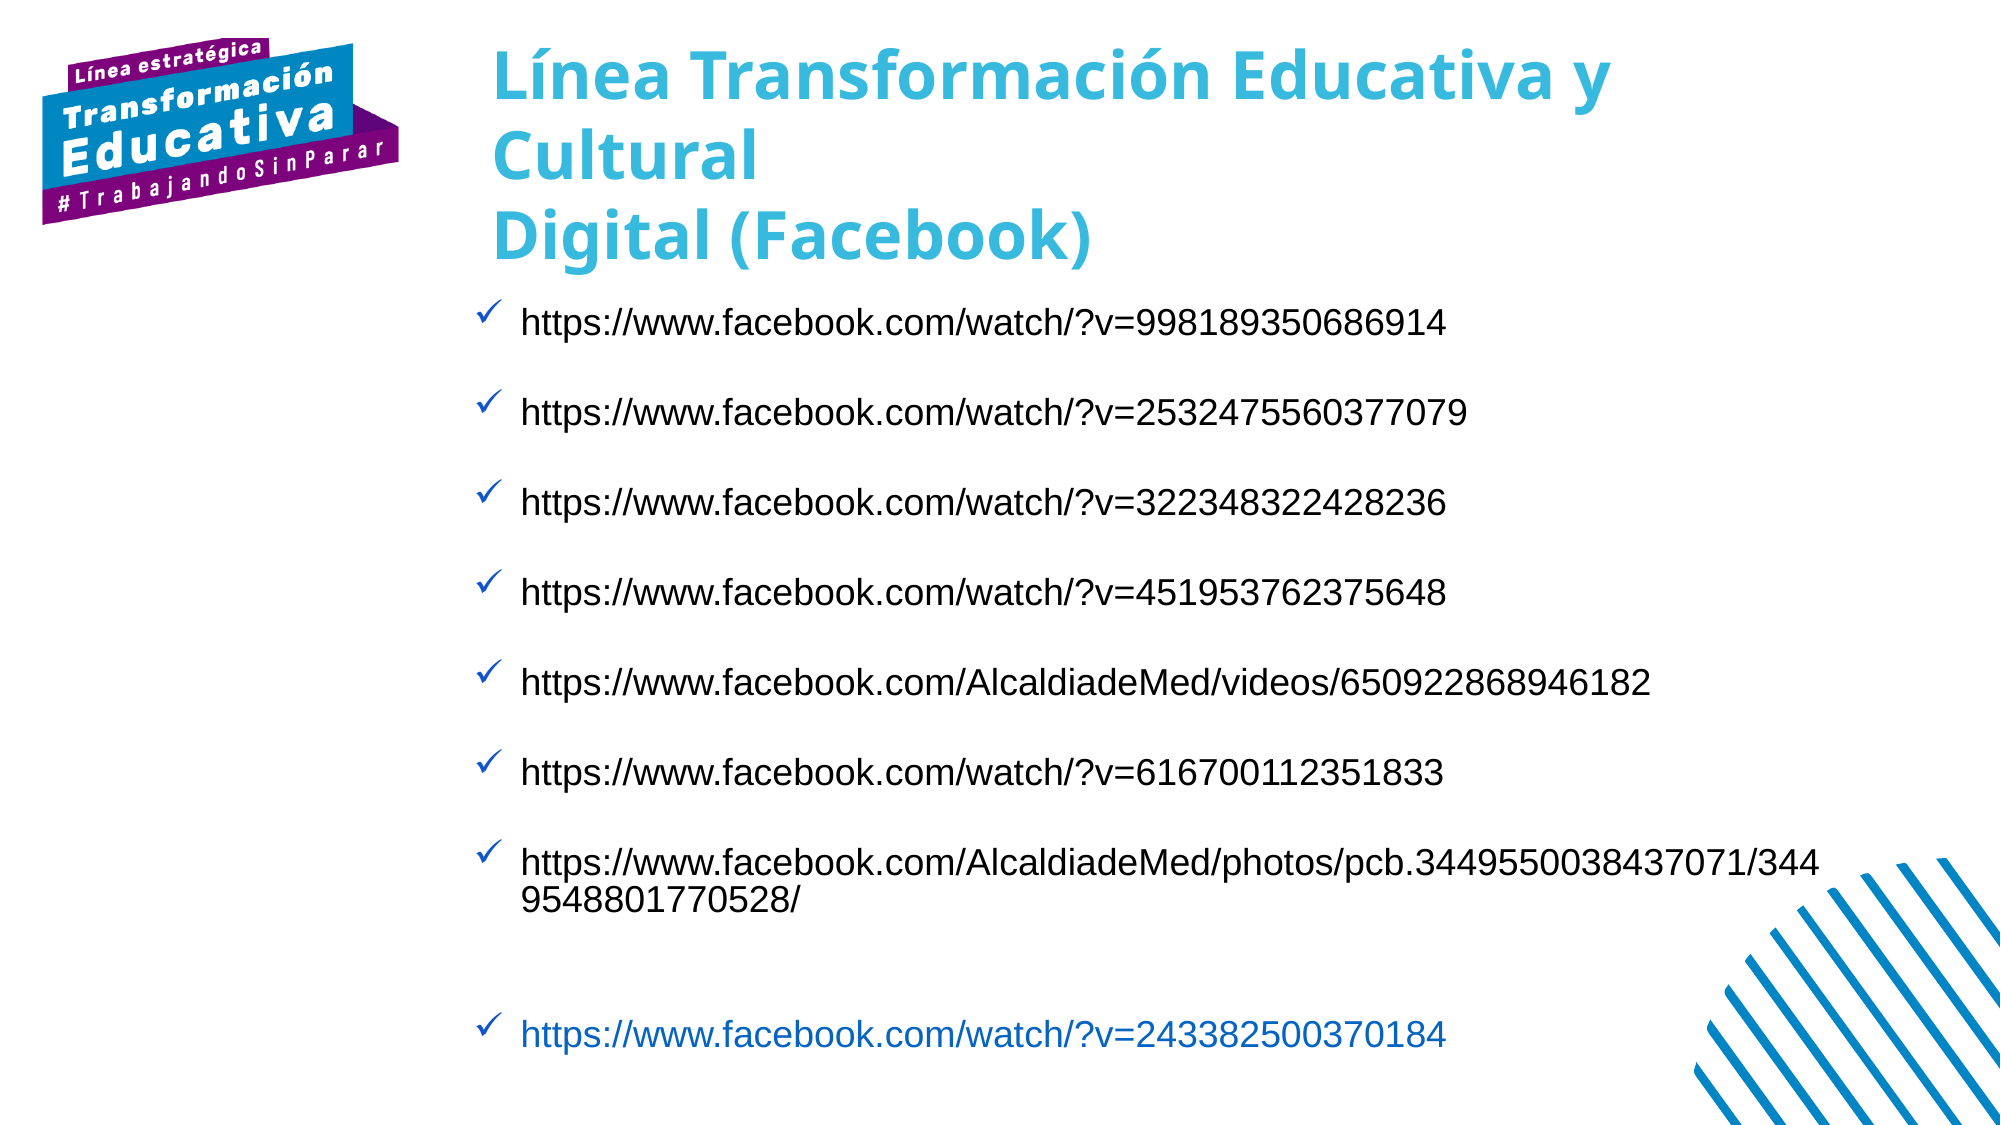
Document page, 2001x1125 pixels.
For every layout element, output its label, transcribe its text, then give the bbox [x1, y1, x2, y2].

text_box [1826, 887, 2000, 1125]
picture [30, 38, 412, 257]
text_box [1769, 927, 1919, 1125]
text_box [1706, 1019, 1787, 1125]
text_box [1724, 984, 1831, 1125]
text_box [1936, 858, 2000, 948]
text_box [1796, 905, 1963, 1125]
text_box [1895, 862, 2000, 1009]
text_box [1745, 953, 1875, 1125]
text_box [1694, 1061, 1742, 1125]
text_box Línea Transformación Educativa y Cultural Digital (Facebook) [476, 25, 1662, 280]
text_box [1859, 873, 2000, 1069]
text_box https://www.facebook.com/watch/?v=998189350686914 https://www.facebook.com/watch/?v=2532475560377079 https://www.facebook.com/watch/?v=322348322428236 https://www.facebook.com/watch/?v=451953762375648 https://www.facebook.com/AlcaldiadeMed/videos/650922868946182 https://www.facebook.com/watch/?v=616700112351833 https://www.facebook.com/AlcaldiadeMed/photos/pcb.3449550038437071/3449548801770528/ https://www.facebook.com/watch/?v=243382500370184 [458, 290, 1847, 1025]
